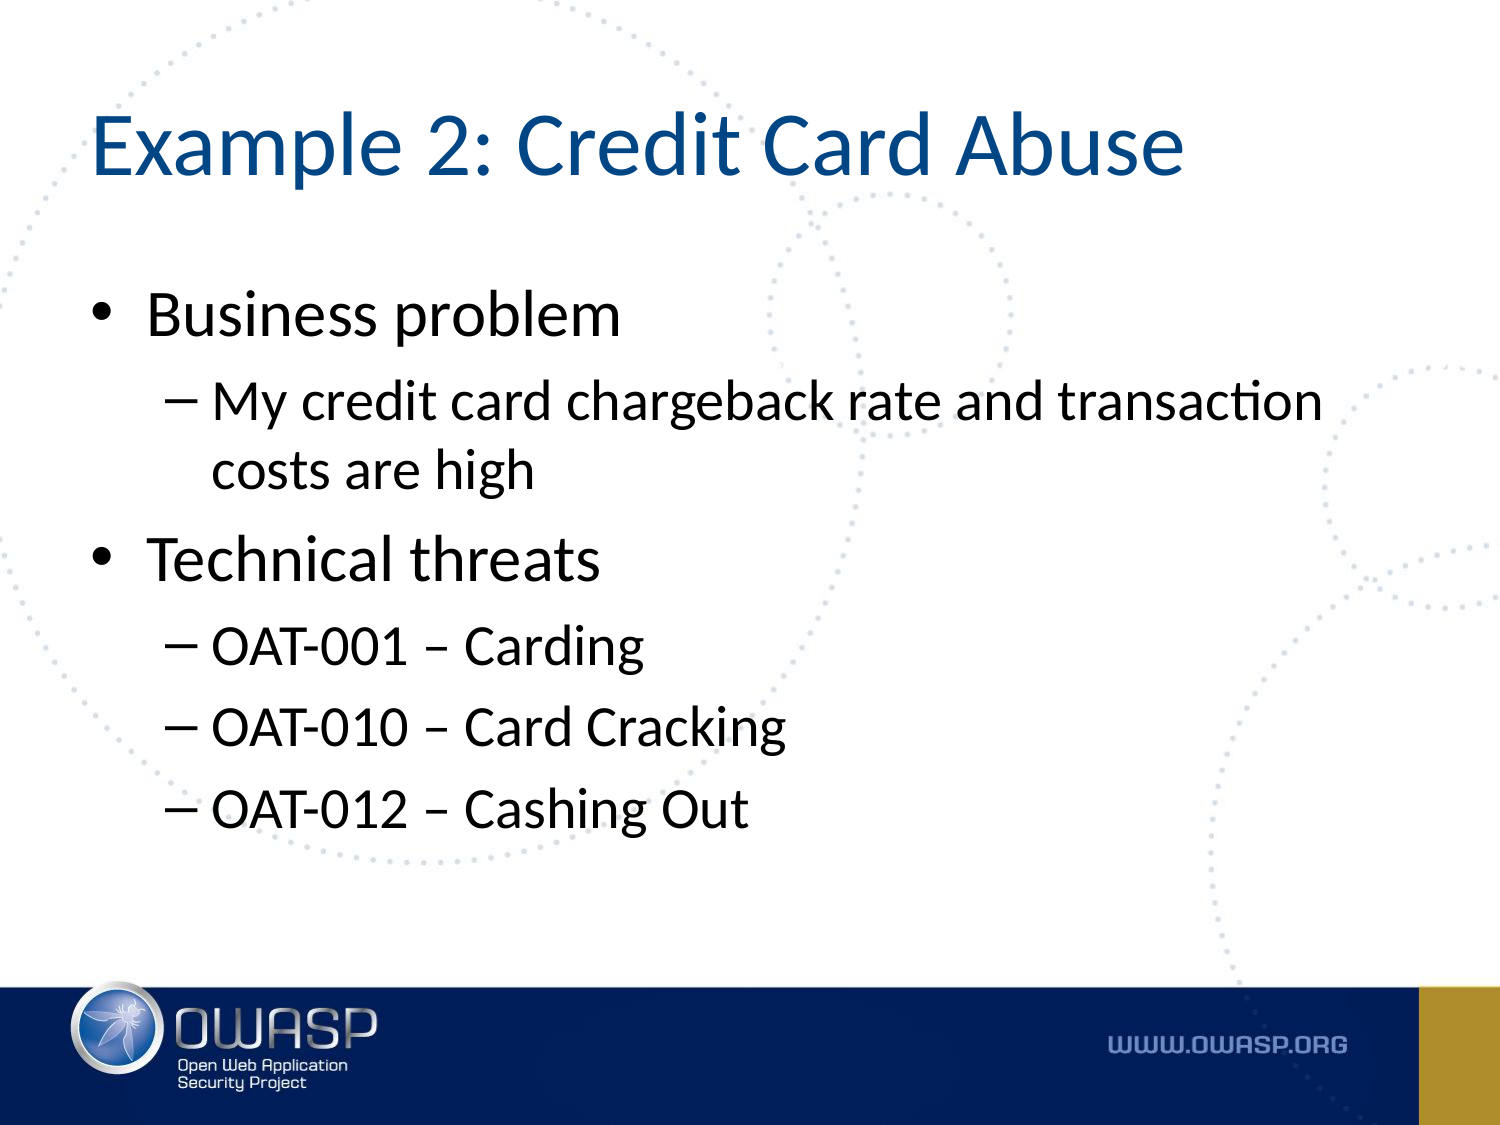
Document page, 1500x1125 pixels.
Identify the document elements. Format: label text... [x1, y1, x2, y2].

list Business problem My credit card chargeback rate and transaction costs are high Technical threats OAT-001 – Carding OAT-010 – Card Cracking OAT-012 – Cashing Out [75, 262, 1425, 940]
title Example 2: Credit Card Abuse [75, 45, 1425, 233]
picture [0, 0, 1500, 1125]
